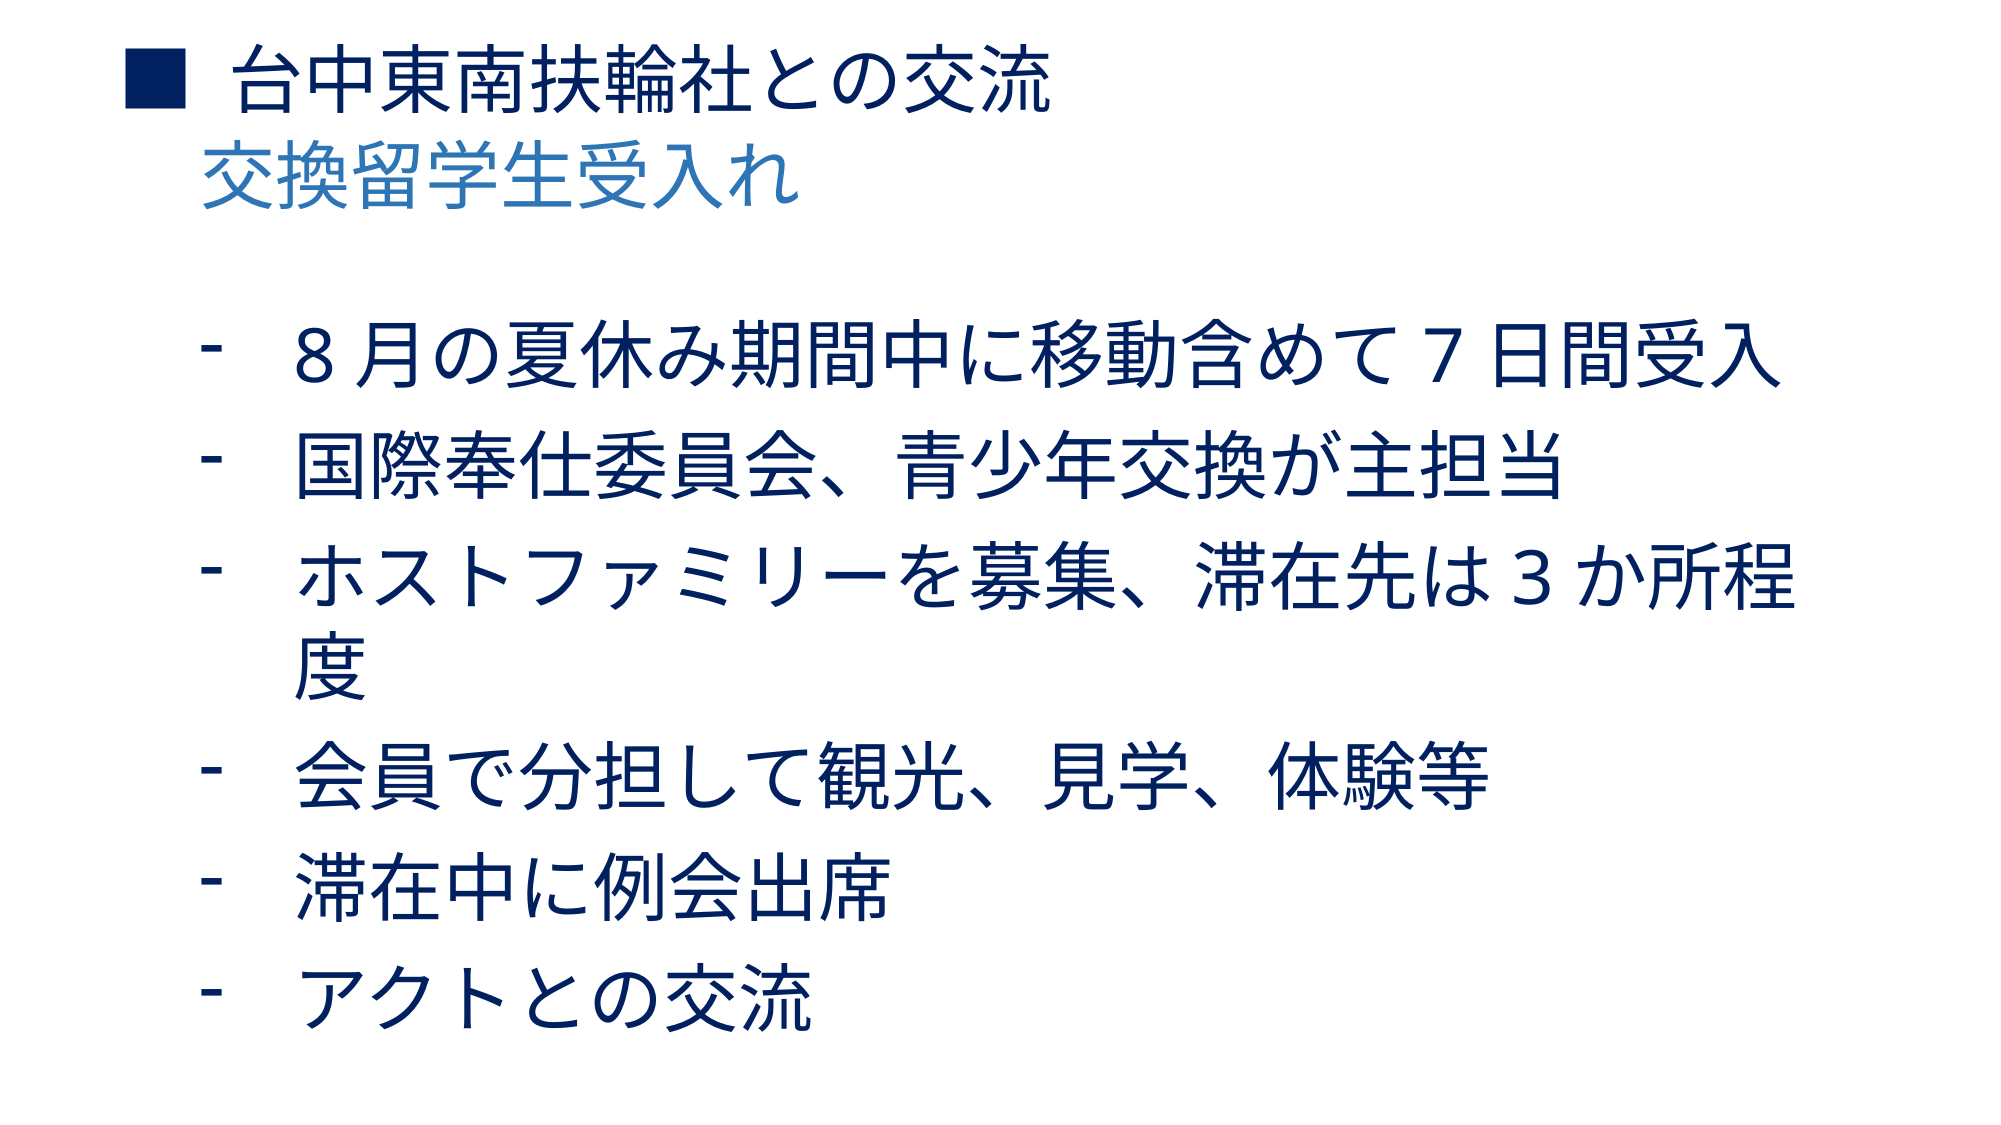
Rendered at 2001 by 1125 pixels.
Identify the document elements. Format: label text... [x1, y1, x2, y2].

subtitle 8月の夏休み期間中に移動含めて7日間受入 国際奉仕委員会、青少年交換が主担当 ホストファミリーを募集、滞在先は3か所程度 会員で分担して観光、見学、体験等 滞在中に例会出席 アクトとの交流 [184, 299, 1858, 1012]
text_box ■ 台中東南扶輪社との交流 交換留学生受入れ [103, 0, 1874, 231]
